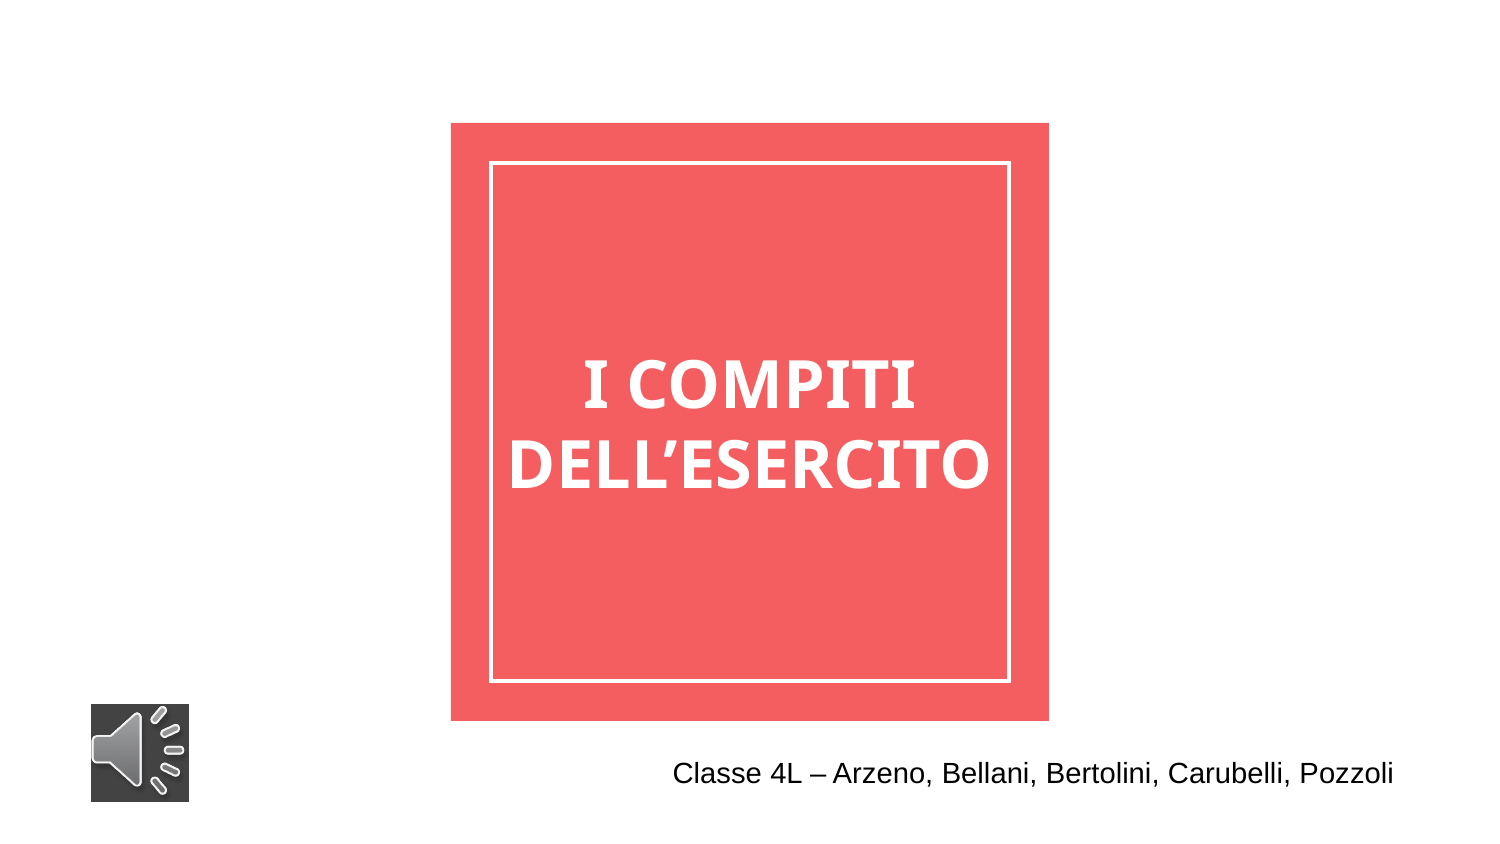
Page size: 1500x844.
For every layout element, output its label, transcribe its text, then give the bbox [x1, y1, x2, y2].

title I COMPITI DELL’ESERCITO [472, 302, 1028, 542]
text_box Classe 4L – Arzeno, Bellani, Bertolini, Carubelli, Pozzoli [543, 746, 1410, 797]
picture [90, 702, 191, 804]
